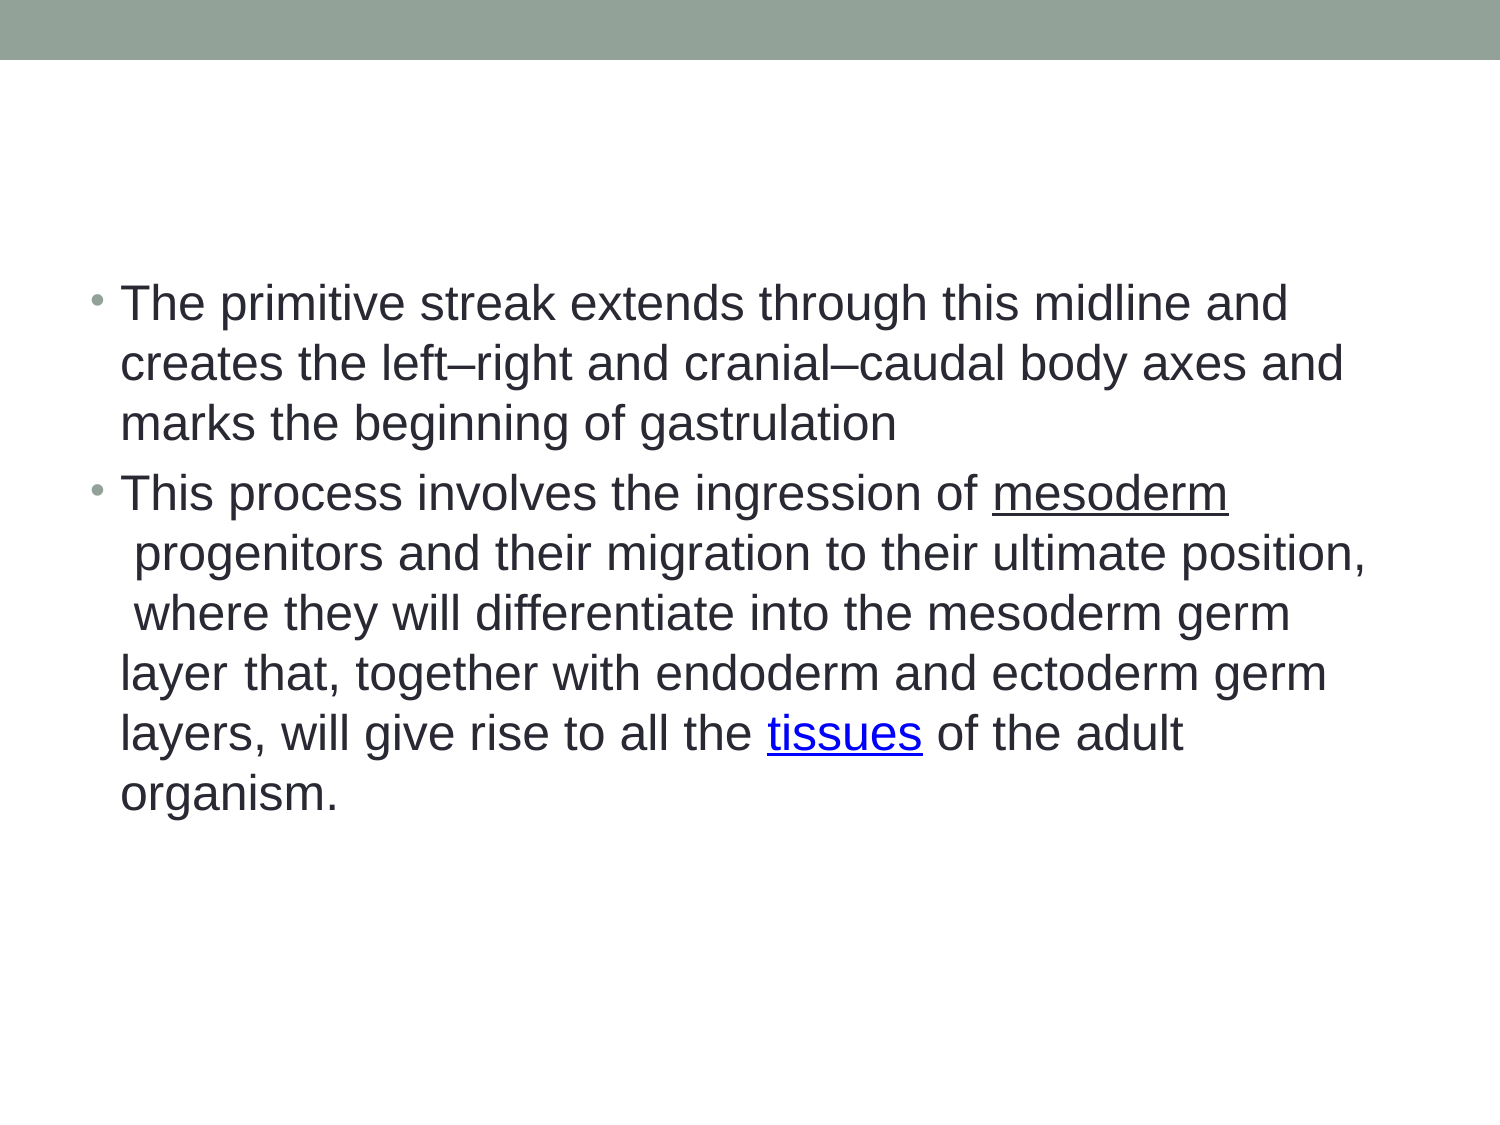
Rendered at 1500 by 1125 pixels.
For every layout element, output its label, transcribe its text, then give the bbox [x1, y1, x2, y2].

list The primitive streak extends through this midline and creates the left–right and cranial–caudal body axes and marks the beginning of gastrulation This process involves the ingression of mesoderm progenitors and their migration to their ultimate position, where they will differentiate into the mesoderm germ layer that, together with endoderm and ectoderm germ layers, will give rise to all the tissues of the adult organism. [75, 262, 1425, 1063]
